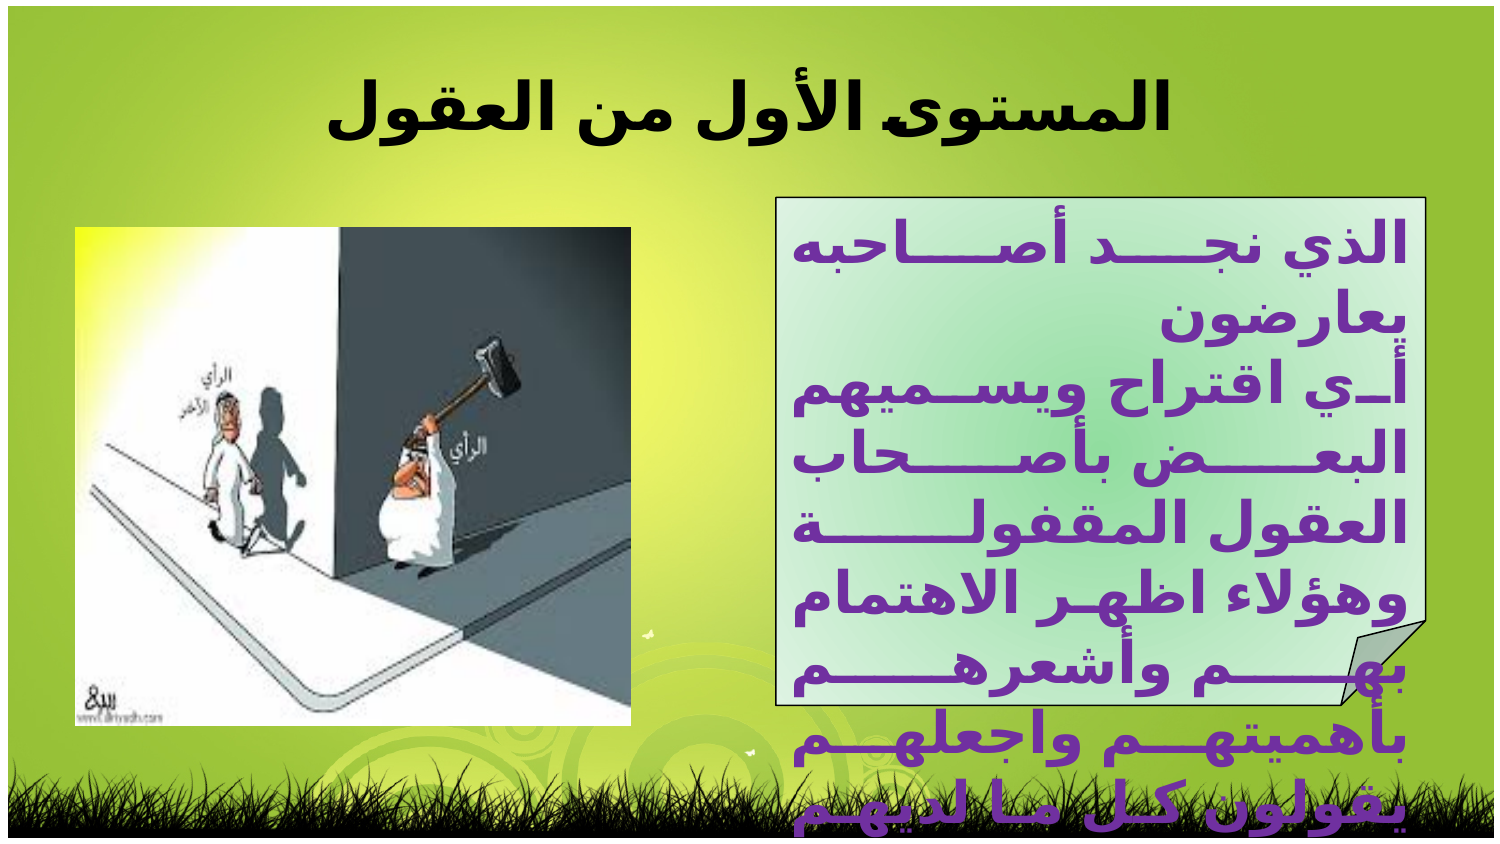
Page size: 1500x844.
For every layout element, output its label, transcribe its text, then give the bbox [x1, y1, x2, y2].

picture [0, 0, 1500, 844]
text_box المستوى الأول من العقول [74, 33, 1425, 175]
text_box الذي نجد أصاحبه يعارضون أي اقتراح ويسميهم البعض بأصحاب العقول المقفولة وهؤلاء اظهر الاهتمام بهم وأشعرهم بأهميتهم واجعلهم يقولون كل ما لديهم ولا تجادلهم [775, 197, 1426, 706]
